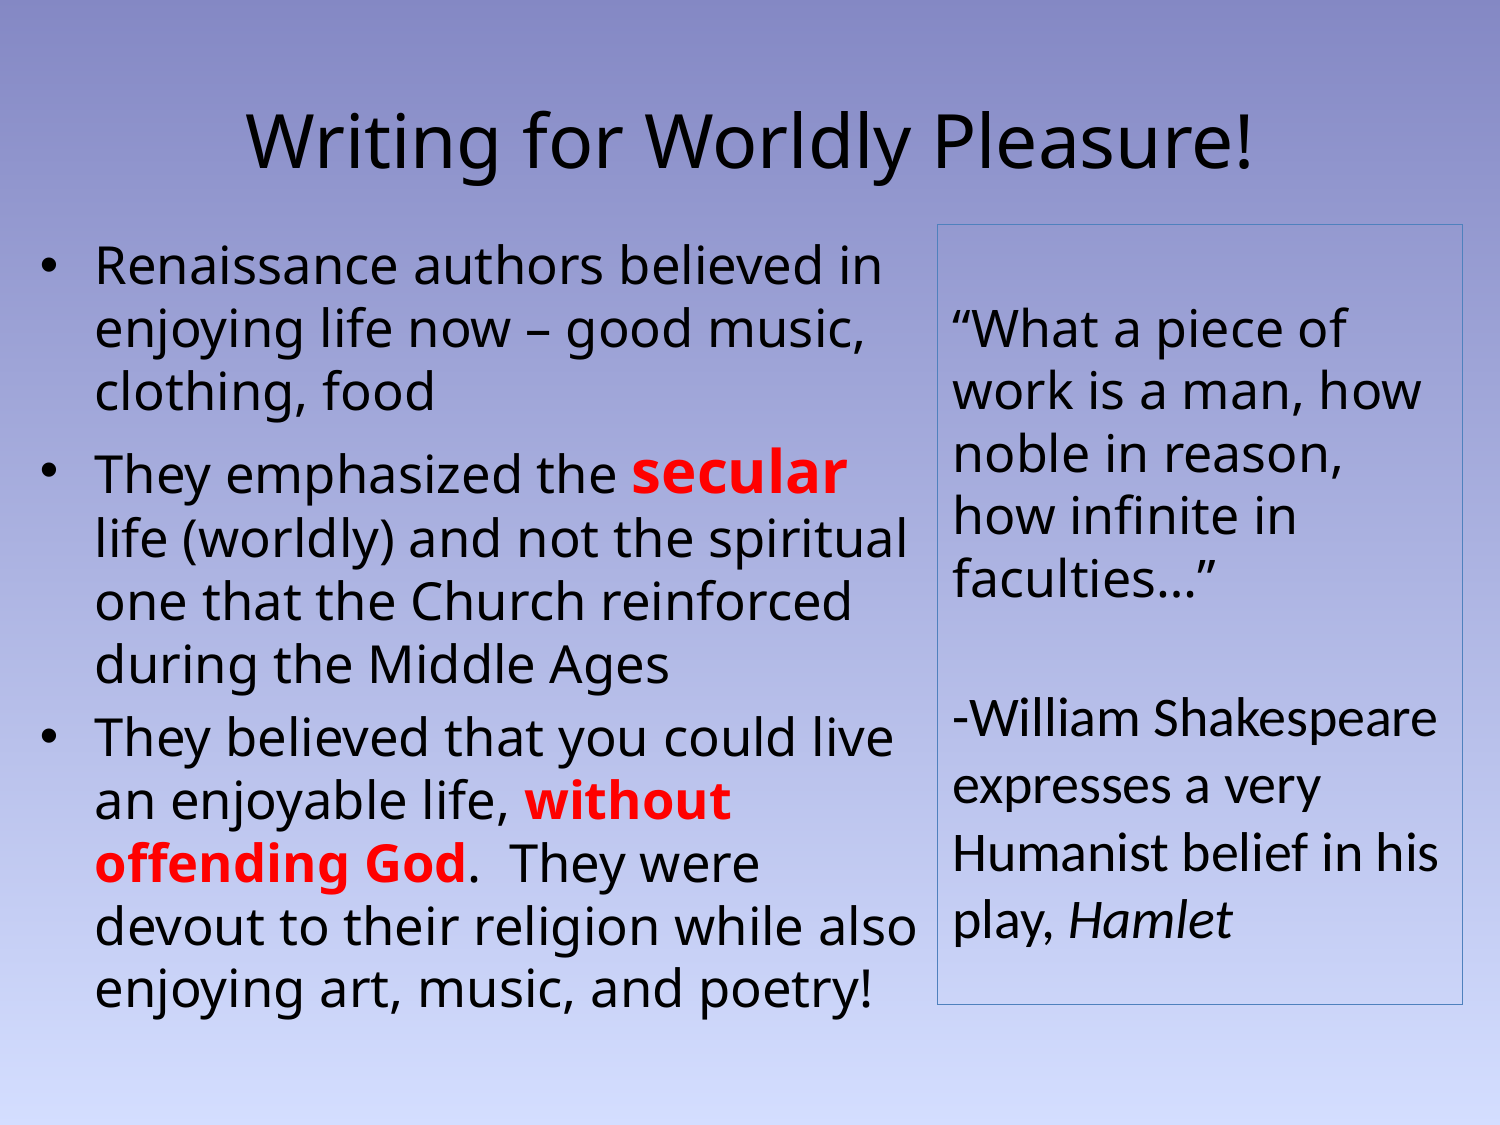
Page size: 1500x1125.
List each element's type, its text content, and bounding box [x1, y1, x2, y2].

list Renaissance authors believed in enjoying life now – good music, clothing, food They emphasized the secular life (worldly) and not the spiritual one that the Church reinforced during the Middle Ages They believed that you could live an enjoyable life, without offending God. They were devout to their religion while also enjoying art, music, and poetry! [24, 224, 938, 1088]
title Writing for Worldly Pleasure! [75, 45, 1425, 224]
list “What a piece of work is a man, how noble in reason, how infinite in faculties…” -William Shakespeare expresses a very Humanist belief in his play, Hamlet [937, 224, 1463, 1005]
